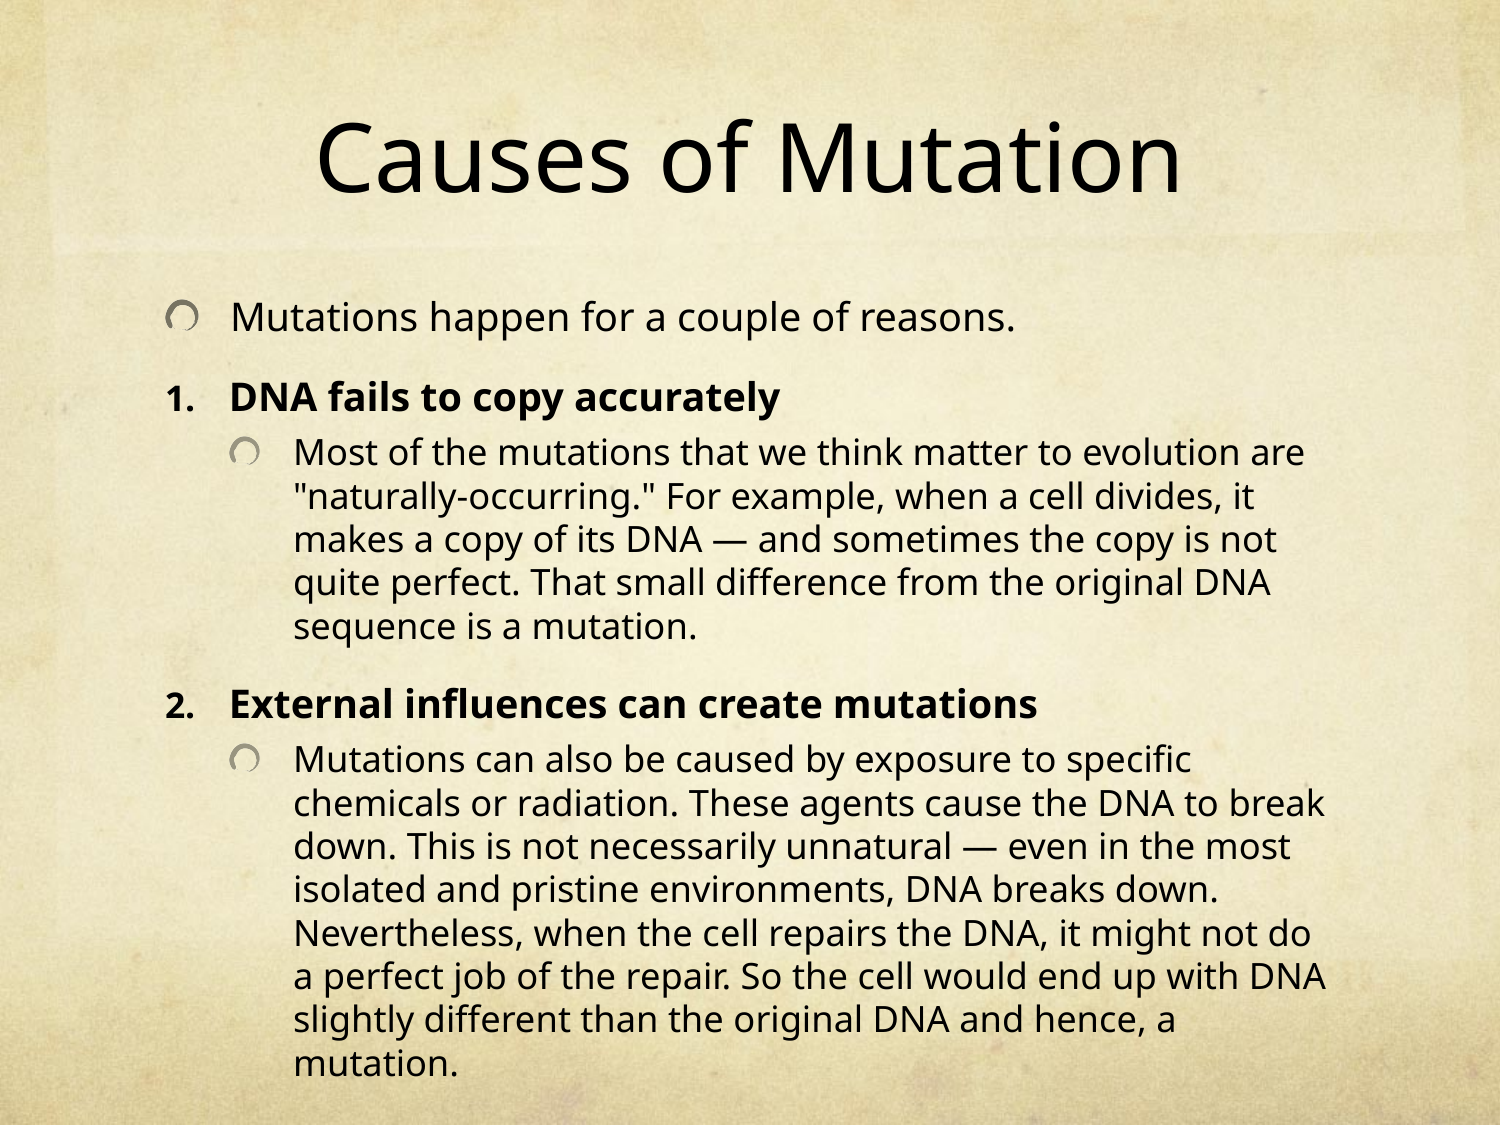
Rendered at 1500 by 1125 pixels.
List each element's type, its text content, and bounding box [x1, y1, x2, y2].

list Mutations happen for a couple of reasons. DNA fails to copy accurately Most of the mutations that we think matter to evolution are "naturally-occurring." For example, when a cell divides, it makes a copy of its DNA — and sometimes the copy is not quite perfect. That small difference from the original DNA sequence is a mutation. External influences can create mutations Mutations can also be caused by exposure to specific chemicals or radiation. These agents cause the DNA to break down. This is not necessarily unnatural — even in the most isolated and pristine environments, DNA breaks down. Nevertheless, when the cell repairs the DNA, it might not do a perfect job of the repair. So the cell would end up with DNA slightly different than the original DNA and hence, a mutation. [150, 284, 1350, 1096]
picture [0, 0, 1500, 1125]
title Causes of Mutation [150, 82, 1350, 225]
